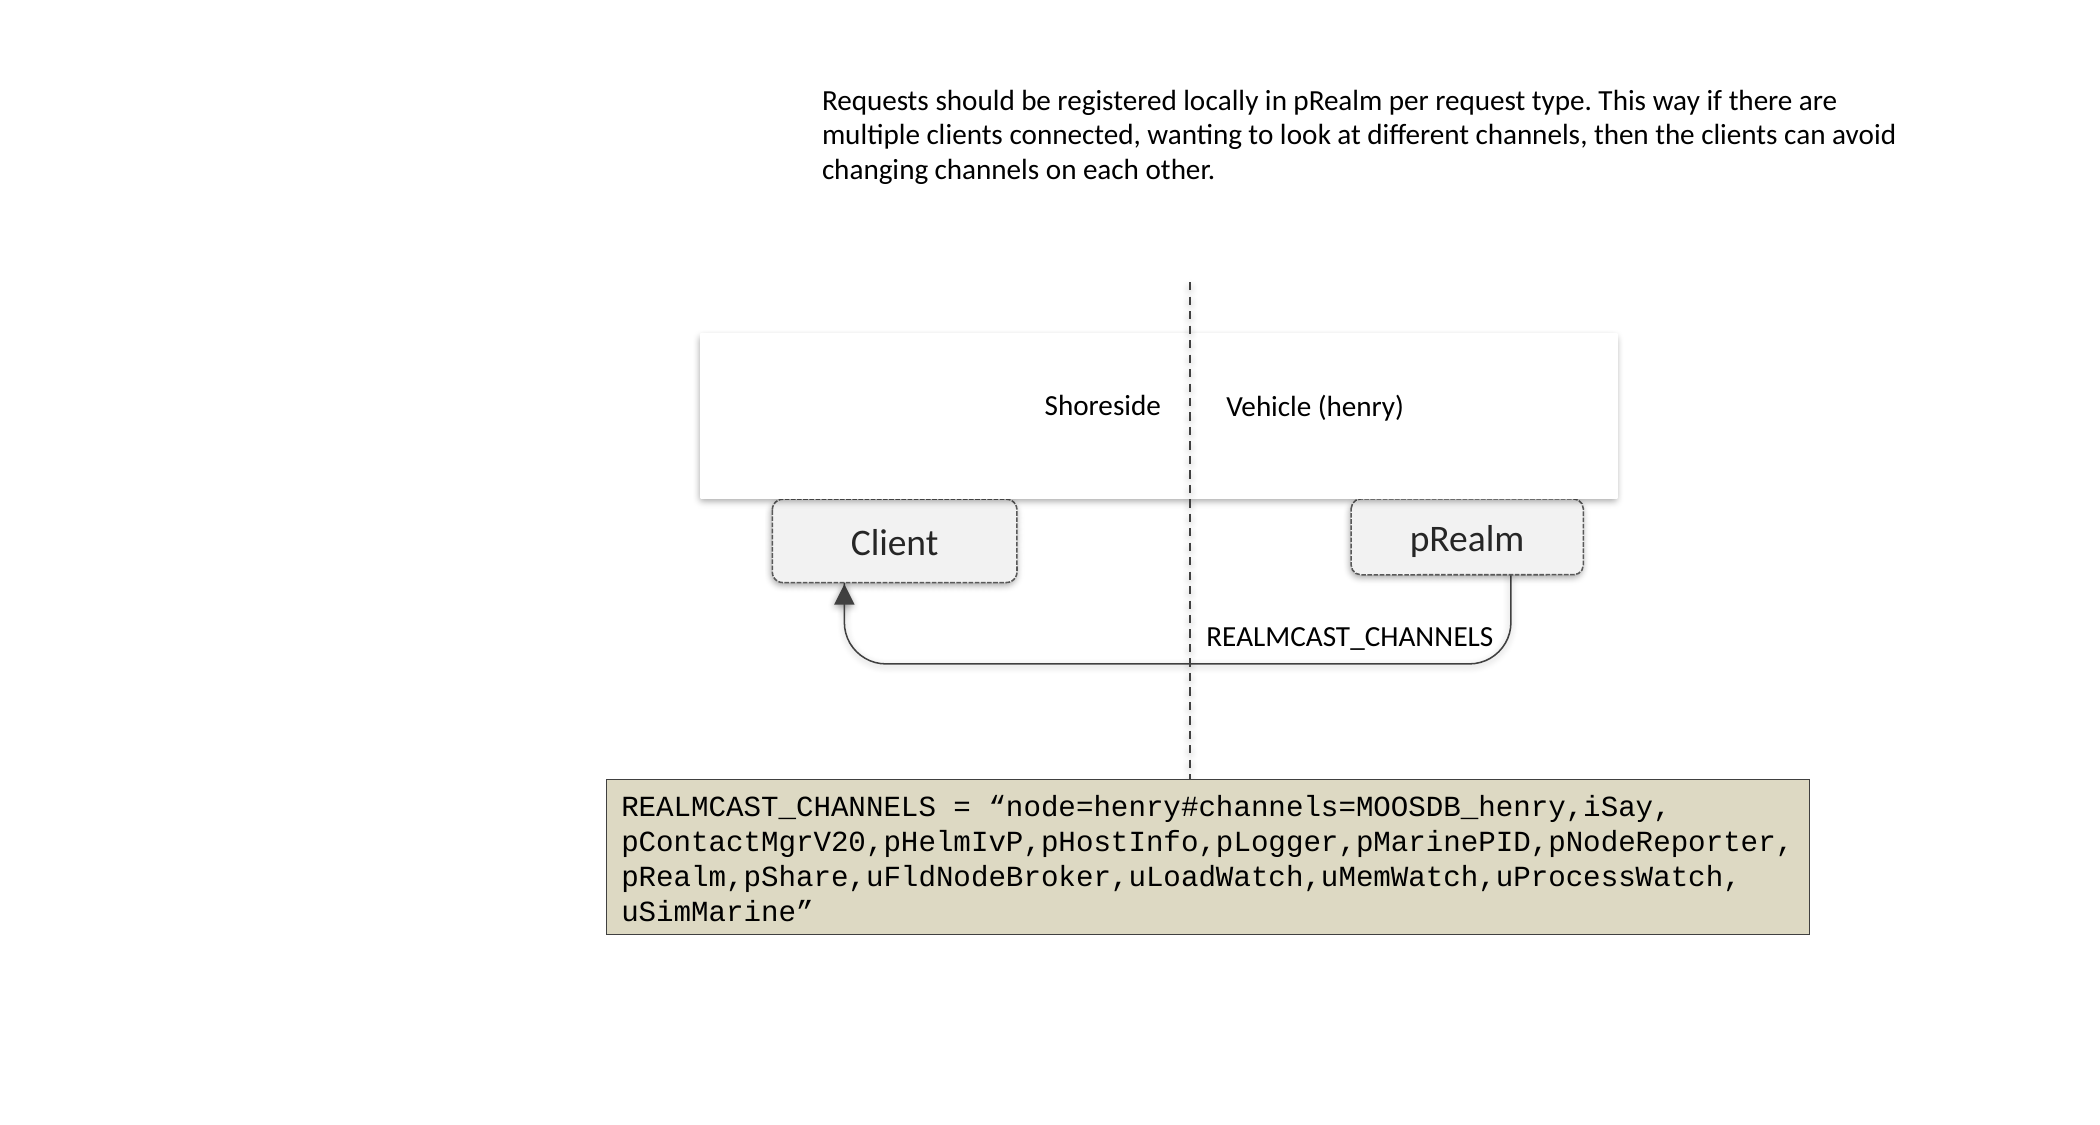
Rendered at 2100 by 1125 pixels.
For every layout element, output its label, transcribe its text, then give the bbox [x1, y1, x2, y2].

text_box [1195, 660, 1489, 665]
text_box pRealm [1350, 506, 1585, 576]
text_box [1195, 506, 1512, 638]
text_box Shoreside [1016, 379, 1176, 429]
text_box Client [771, 506, 1018, 584]
text_box REALMCAST_CHANNELS = “node=henry#channels=MOOSDB_henry,iSay, pContactMgrV20,pHelmIvP,pHostInfo,pLogger,pMarinePID,pNodeReporter,pRealm,pShare,uFldNodeBroker,uLoadWatch,uMemWatch,uProcessWatch, uSimMarine” [606, 779, 1810, 935]
text_box Requests should be registered locally in pRealm per request type. This way if there are multiple clients connected, wanting to look at different channels, then the clients can avoid changing channels on each other. [807, 73, 1927, 194]
text_box [843, 506, 1184, 665]
text_box [1195, 333, 1618, 499]
text_box REALMCAST_CHANNELS [1194, 610, 1509, 660]
text_box [700, 333, 1184, 499]
text_box Vehicle (henry) [1211, 379, 1431, 430]
